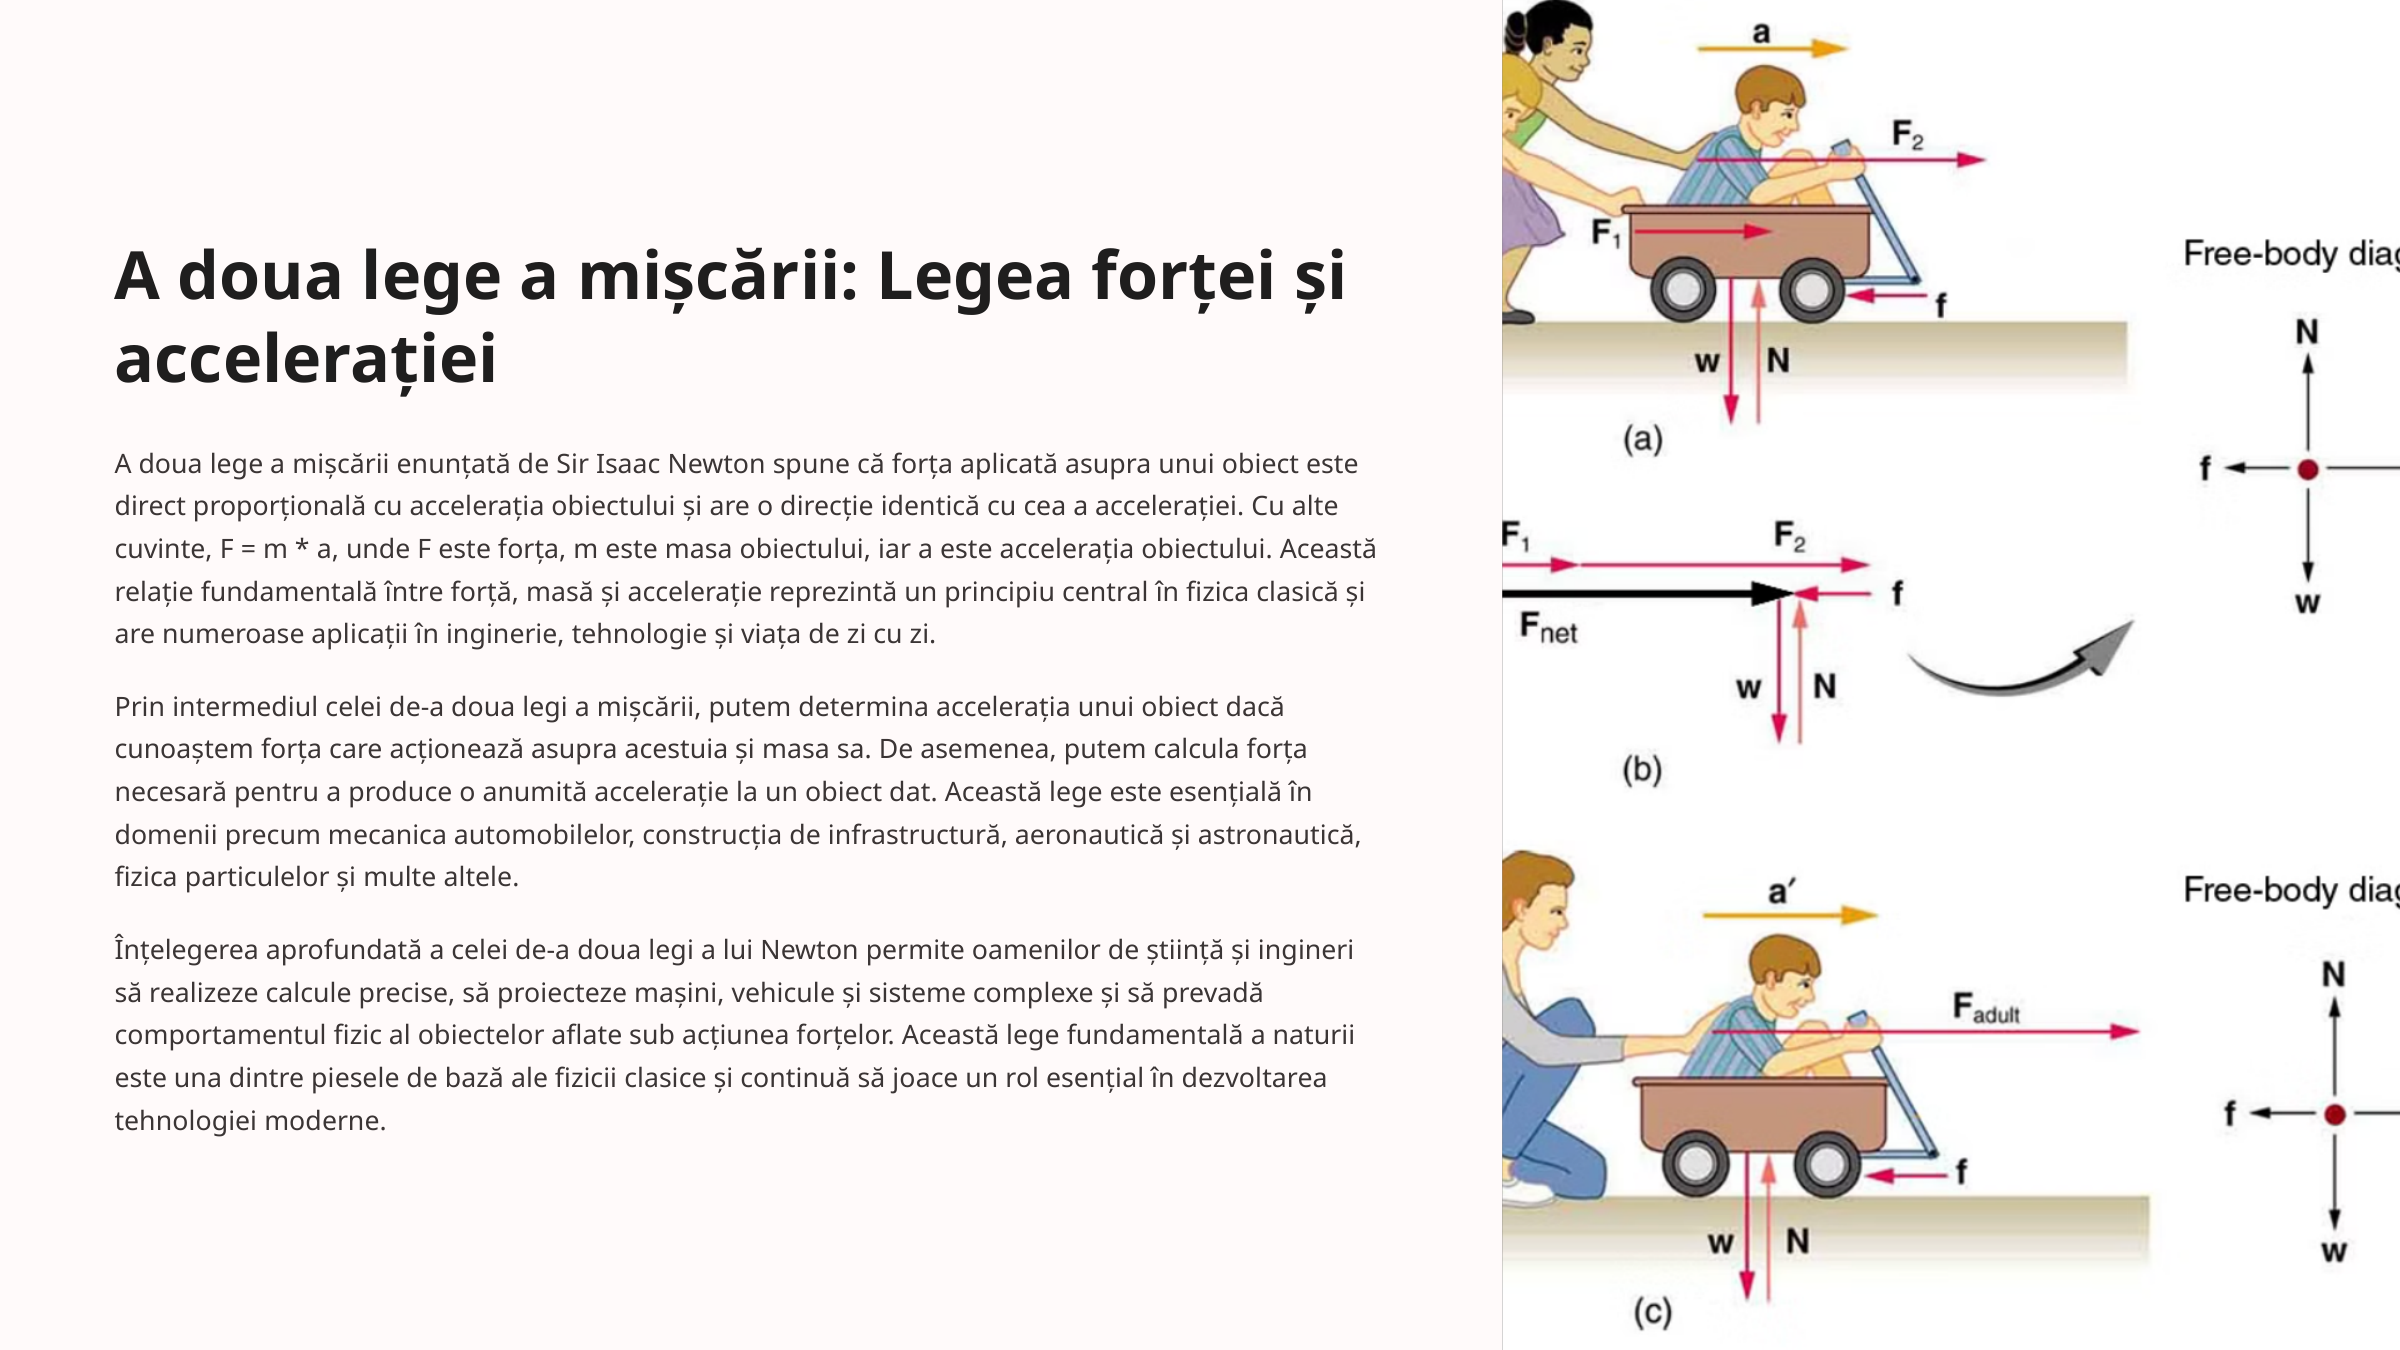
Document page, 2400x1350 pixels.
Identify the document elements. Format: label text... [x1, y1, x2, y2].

text_box Înțelegerea aprofundată a celei de-a doua legi a lui Newton permite oamenilor de știință și ingineri să realizeze calcule precise, să proiecteze mașini, vehicule și sisteme complexe și să prevadă comportamentul fizic al obiectelor aflate sub acțiunea forțelor. Această lege fundamentală a naturii este una dintre piesele de bază ale fizicii clasice și continuă să joace un rol esențial în dezvoltarea tehnologiei moderne. [99, 914, 1401, 1128]
picture [1501, 0, 2400, 1350]
text_box A doua lege a mișcării: Legea forței și accelerației [99, 222, 1401, 389]
text_box A doua lege a mișcării enunțată de Sir Isaac Newton spune că forța aplicată asupra unui obiect este direct proporțională cu accelerația obiectului și are o direcție identică cu cea a accelerației. Cu alte cuvinte, F = m * a, unde F este forța, m este masa obiectului, iar a este accelerația obiectului. Această relație fundamentală între forță, masă și accelerație reprezintă un principiu central în fizica clasică și are numeroase aplicații în inginerie, tehnologie și viața de zi cu zi. [99, 428, 1401, 642]
text_box [0, 0, 1501, 1350]
text_box Prin intermediul celei de-a doua legi a mișcării, putem determina accelerația unui obiect dacă cunoaștem forța care acționează asupra acestuia și masa sa. De asemenea, putem calcula forța necesară pentru a produce o anumită accelerație la un obiect dat. Această lege este esențială în domenii precum mecanica automobilelor, construcția de infrastructură, aeronautică și astronautică, fizica particulelor și multe altele. [99, 671, 1401, 885]
